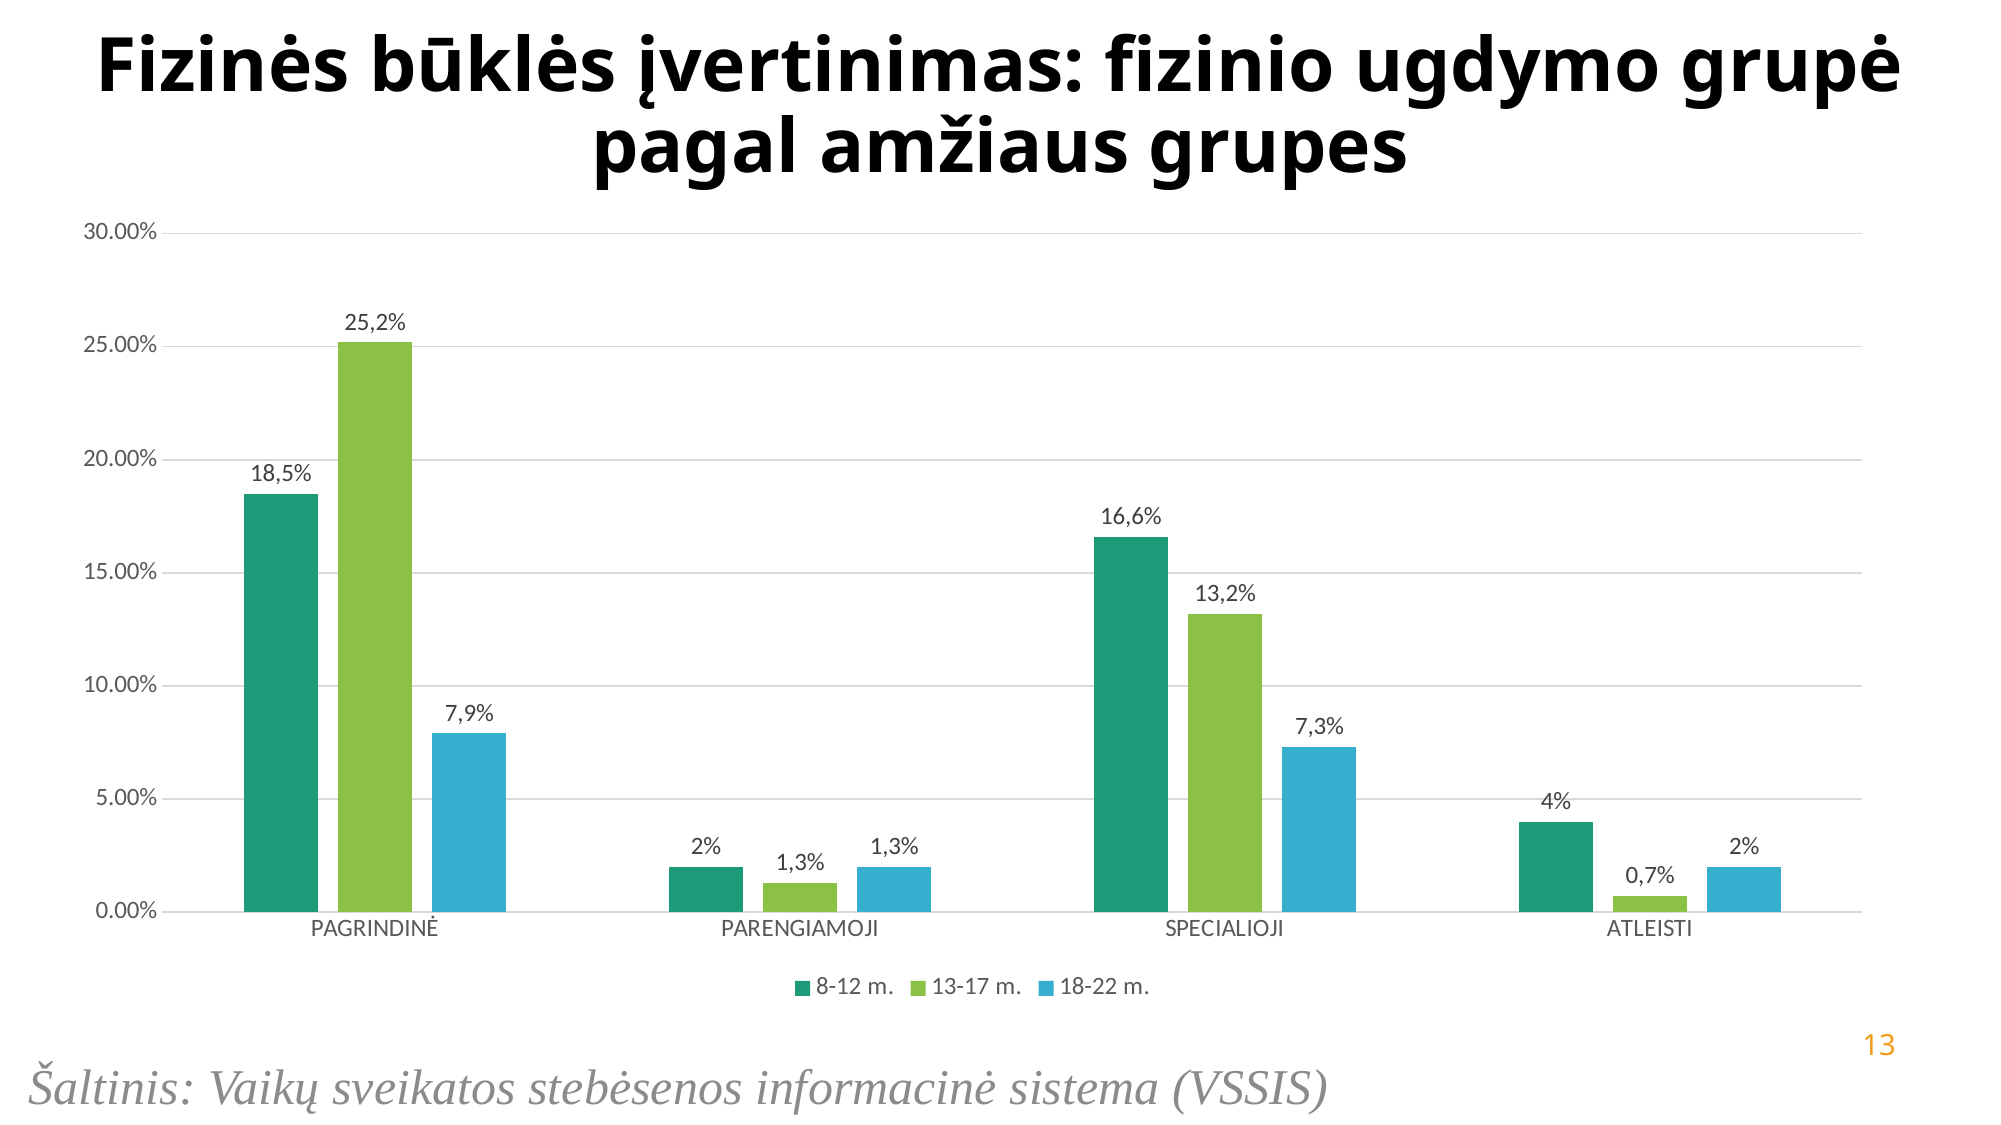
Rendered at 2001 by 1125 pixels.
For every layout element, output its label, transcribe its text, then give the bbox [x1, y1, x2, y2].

title Fizinės būklės įvertinimas: fizinio ugdymo grupė pagal amžiaus grupes [0, 0, 2000, 217]
footer Šaltinis: Vaikų sveikatos stebėsenos informacinė sistema (VSSIS) [13, 1047, 1361, 1104]
chart [45, 205, 1900, 1007]
slide_number 13 [1833, 1019, 1911, 1079]
